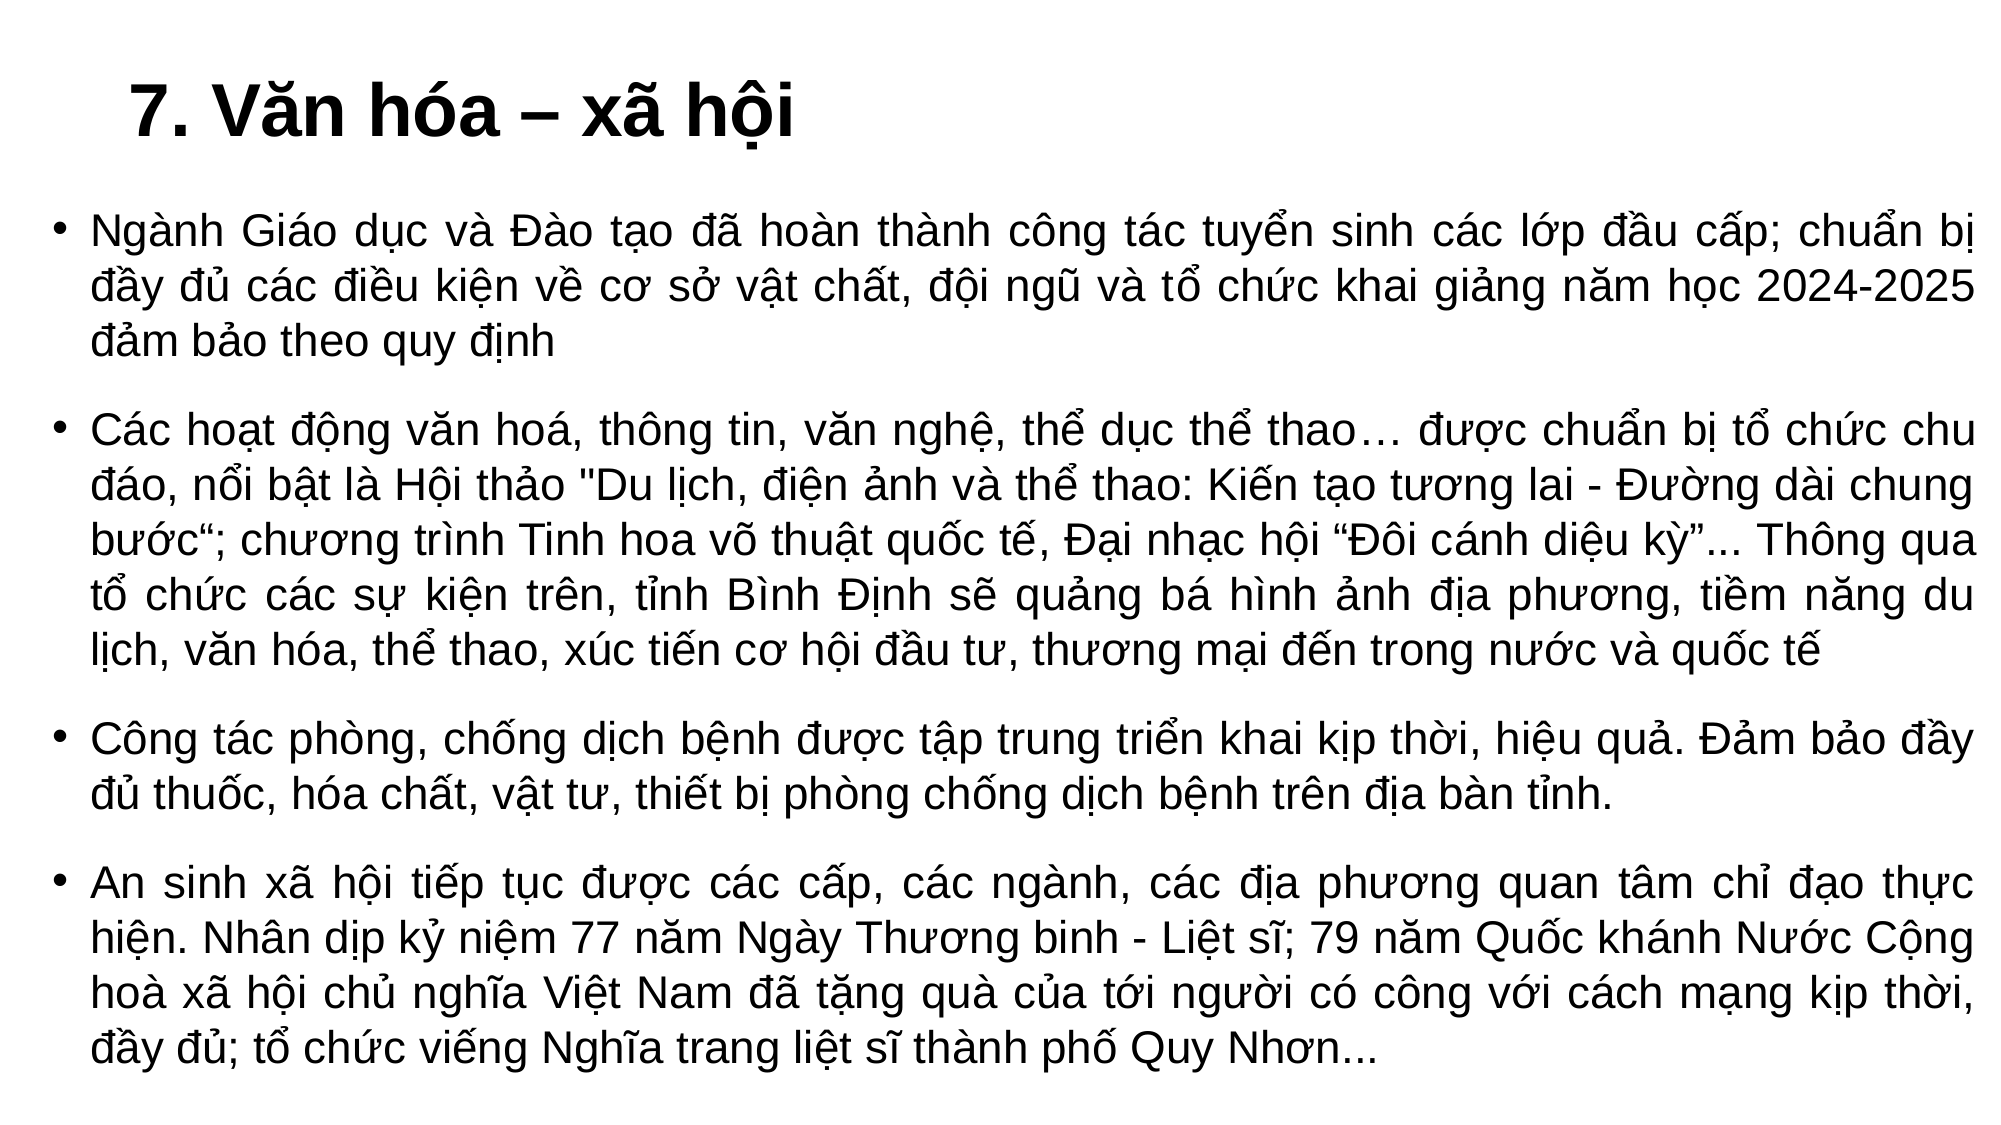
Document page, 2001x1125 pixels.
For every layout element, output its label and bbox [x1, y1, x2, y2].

text_box [111, 53, 952, 172]
text_box [0, 192, 1992, 1094]
